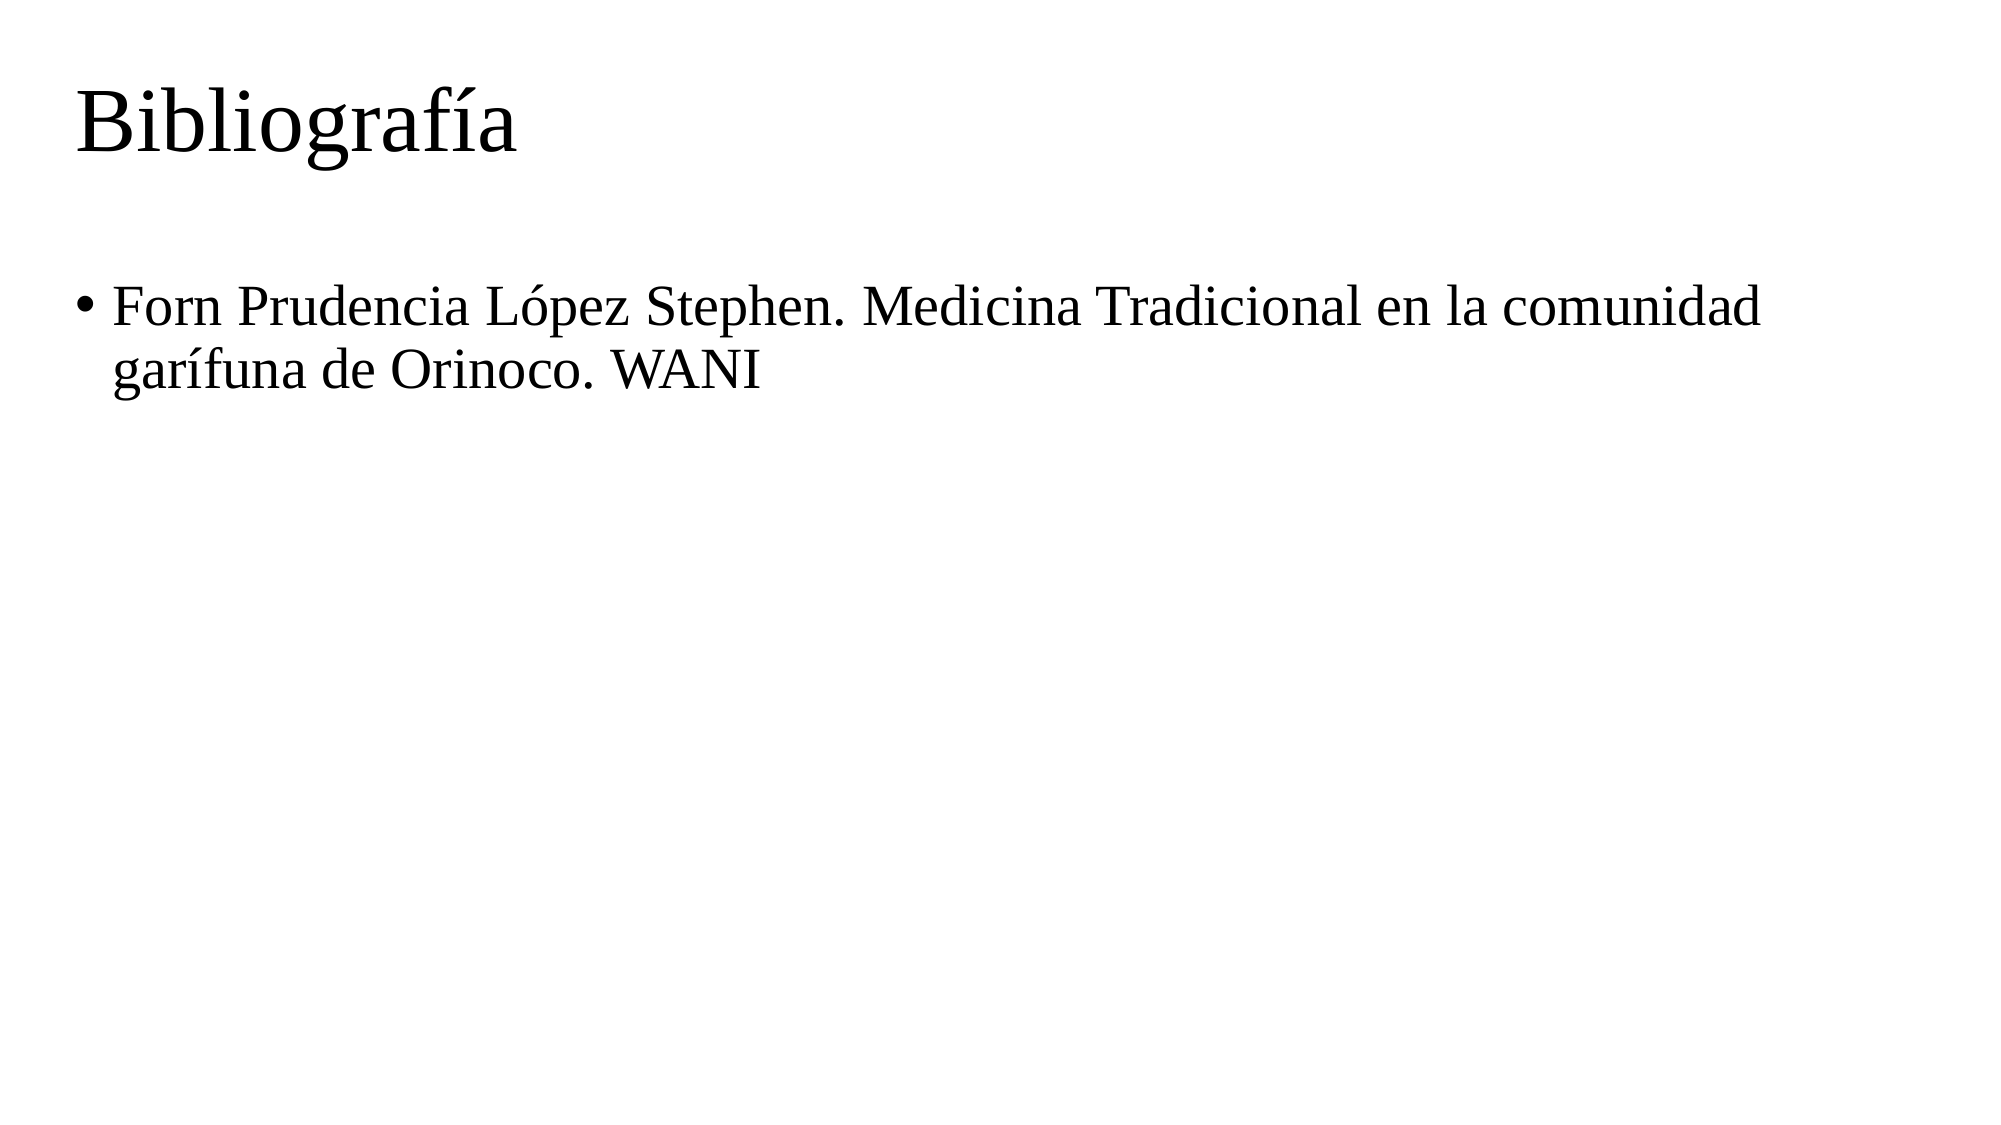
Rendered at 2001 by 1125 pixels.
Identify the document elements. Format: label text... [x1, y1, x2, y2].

title Bibliografía [60, 12, 1948, 230]
list Forn Prudencia López Stephen. Medicina Tradicional en la comunidad garífuna de Orinoco. WANI [60, 267, 1948, 1088]
